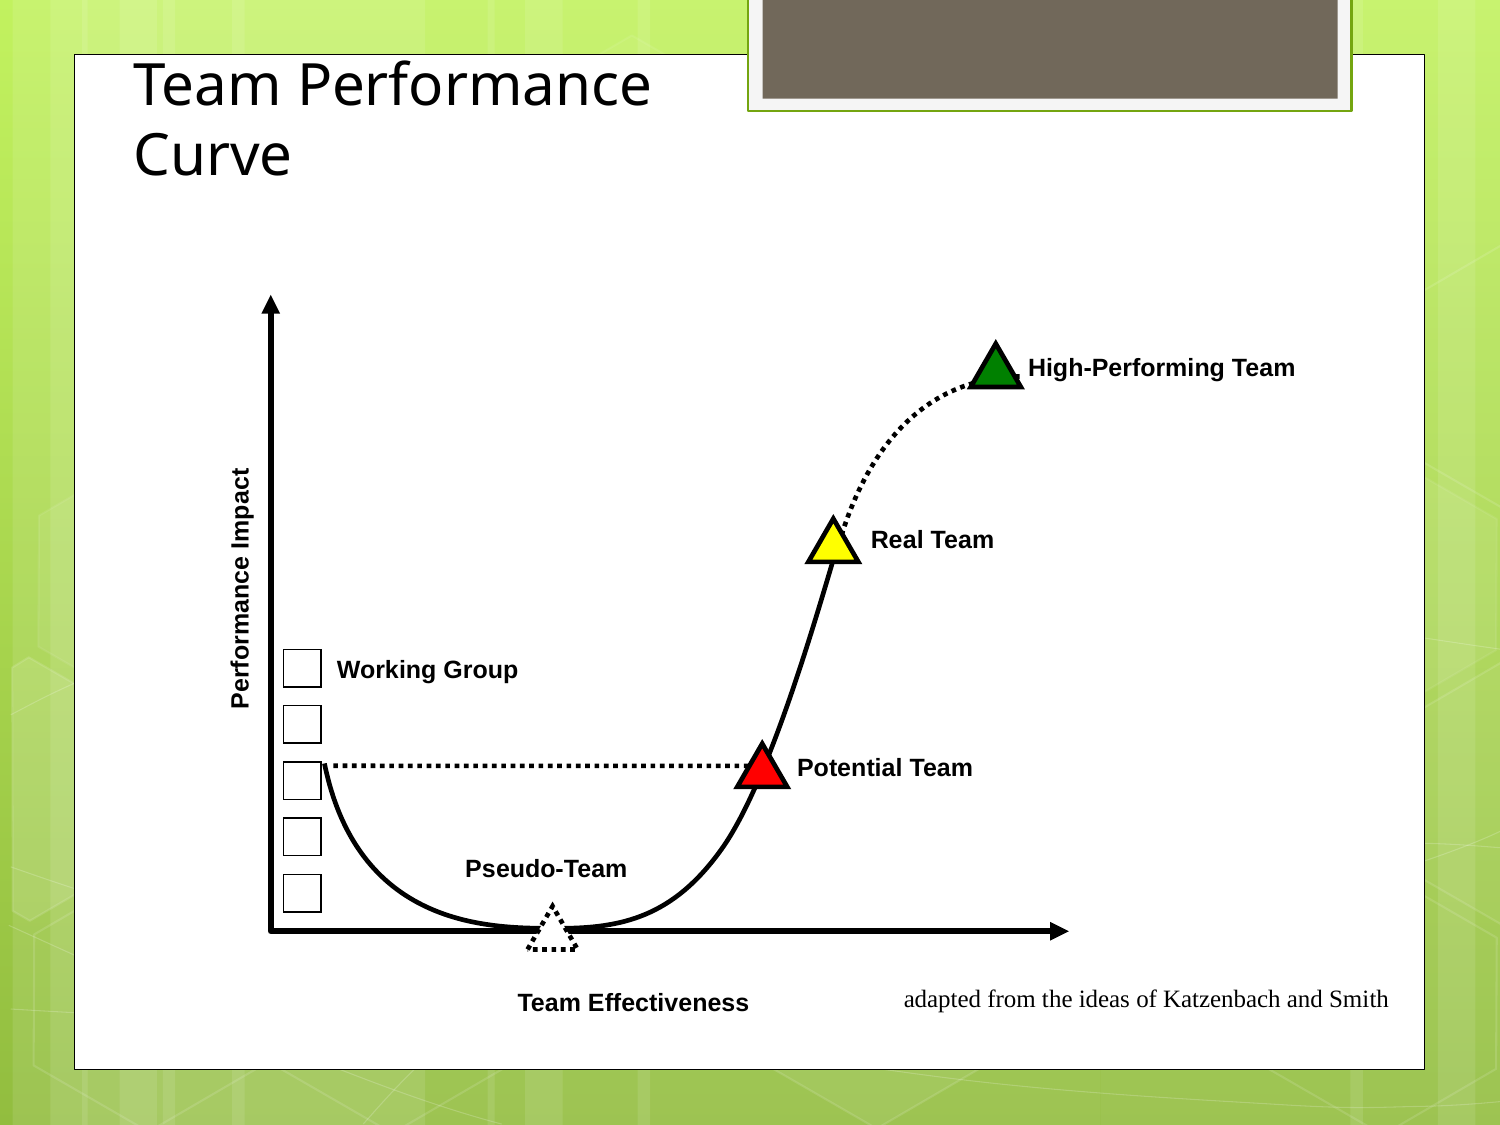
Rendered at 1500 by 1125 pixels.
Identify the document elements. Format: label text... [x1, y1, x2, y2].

text_box [327, 554, 833, 929]
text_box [283, 649, 322, 913]
text_box Working Group [321, 646, 534, 692]
text_box Performance Impact [216, 453, 261, 725]
text_box [737, 743, 782, 787]
text_box adapted from the ideas of Katzenbach and Smith [888, 975, 1405, 1020]
text_box Real Team [855, 515, 1010, 561]
text_box Pseudo-Team [450, 845, 643, 890]
text_box Potential Team [782, 743, 989, 789]
text_box [527, 906, 578, 950]
text_box Team Performance Curve [118, 39, 683, 195]
text_box [970, 343, 1013, 387]
text_box High-Performing Team [1013, 343, 1311, 389]
text_box [567, 787, 1069, 938]
text_box Team Effectiveness [502, 978, 765, 1024]
text_box [842, 383, 1012, 543]
text_box [808, 518, 859, 562]
text_box [264, 294, 672, 932]
text_box [770, 707, 833, 776]
